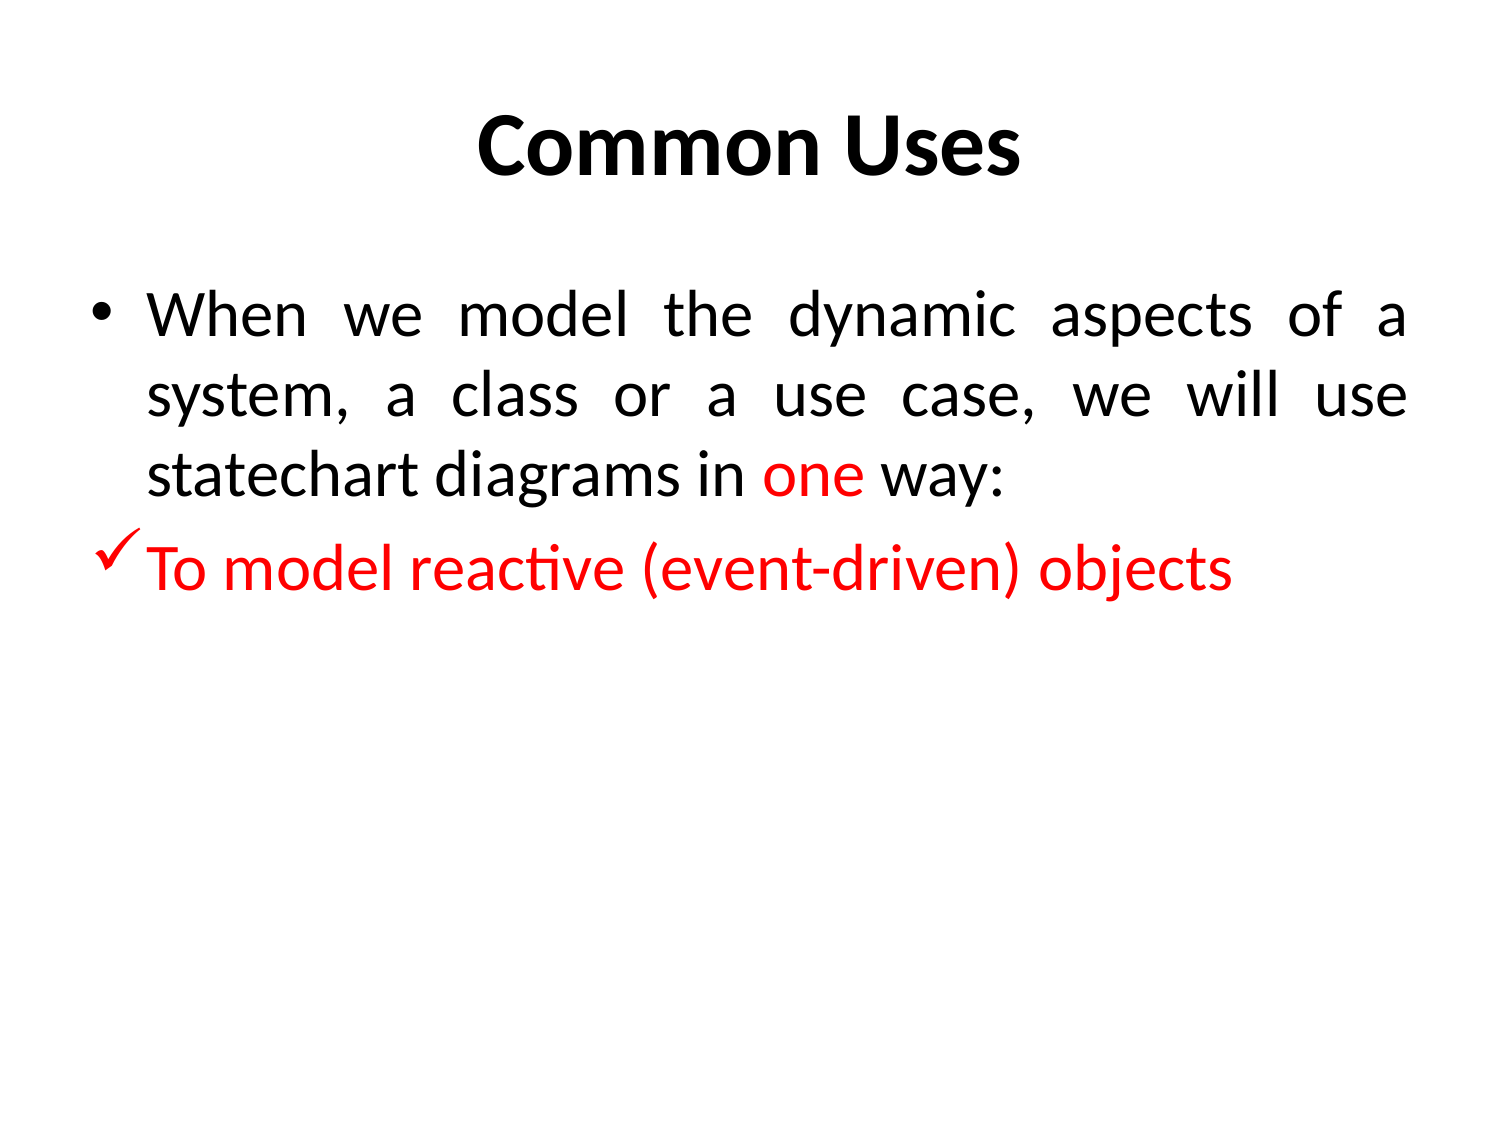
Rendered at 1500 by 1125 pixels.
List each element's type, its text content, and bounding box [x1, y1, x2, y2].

list When we model the dynamic aspects of a system, a class or a use case, we will use statechart diagrams in one way: To model reactive (event-driven) objects [75, 262, 1425, 1005]
title Common Uses [75, 45, 1425, 233]
